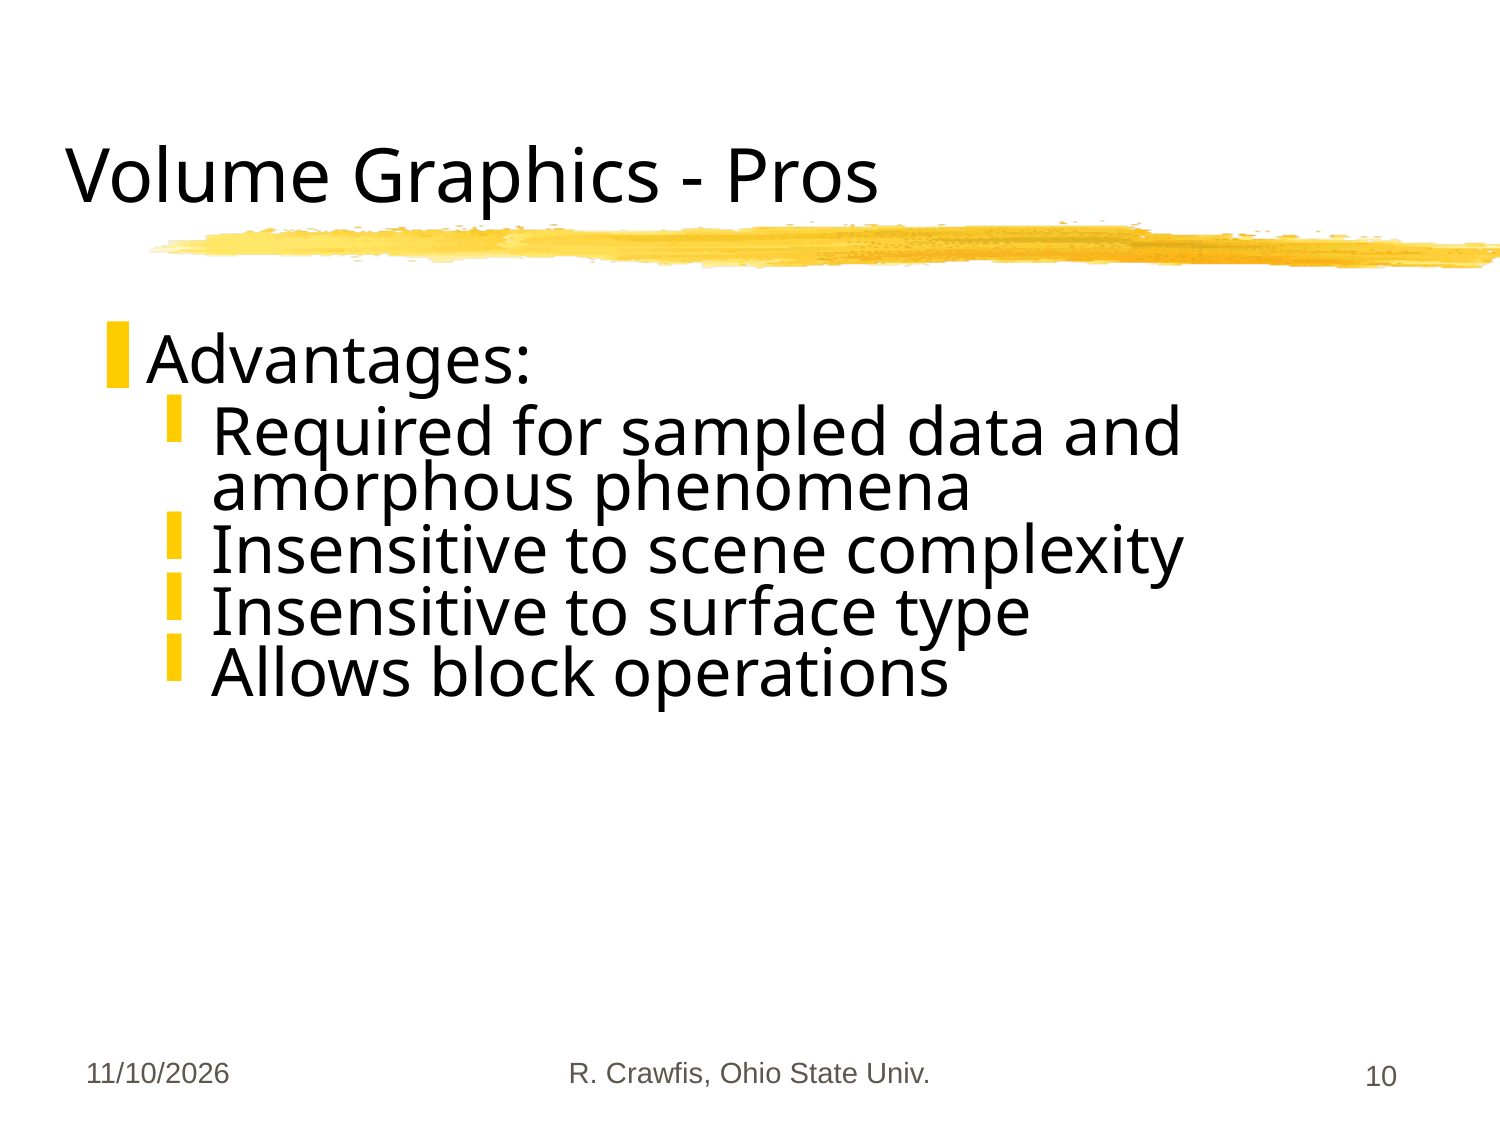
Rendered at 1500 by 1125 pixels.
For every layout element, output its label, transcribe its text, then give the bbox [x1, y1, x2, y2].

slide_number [70, 1021, 384, 1098]
list Advantages: Required for sampled data and amorphous phenomena Insensitive to scene complexity Insensitive to surface type Allows block operations [74, 309, 1417, 994]
title Volume Graphics - Pros [49, 37, 1451, 226]
picture [150, 215, 1500, 279]
footer R. Crawfis, Ohio State Univ. [512, 1021, 988, 1098]
slide_number 10 [1099, 1024, 1413, 1101]
